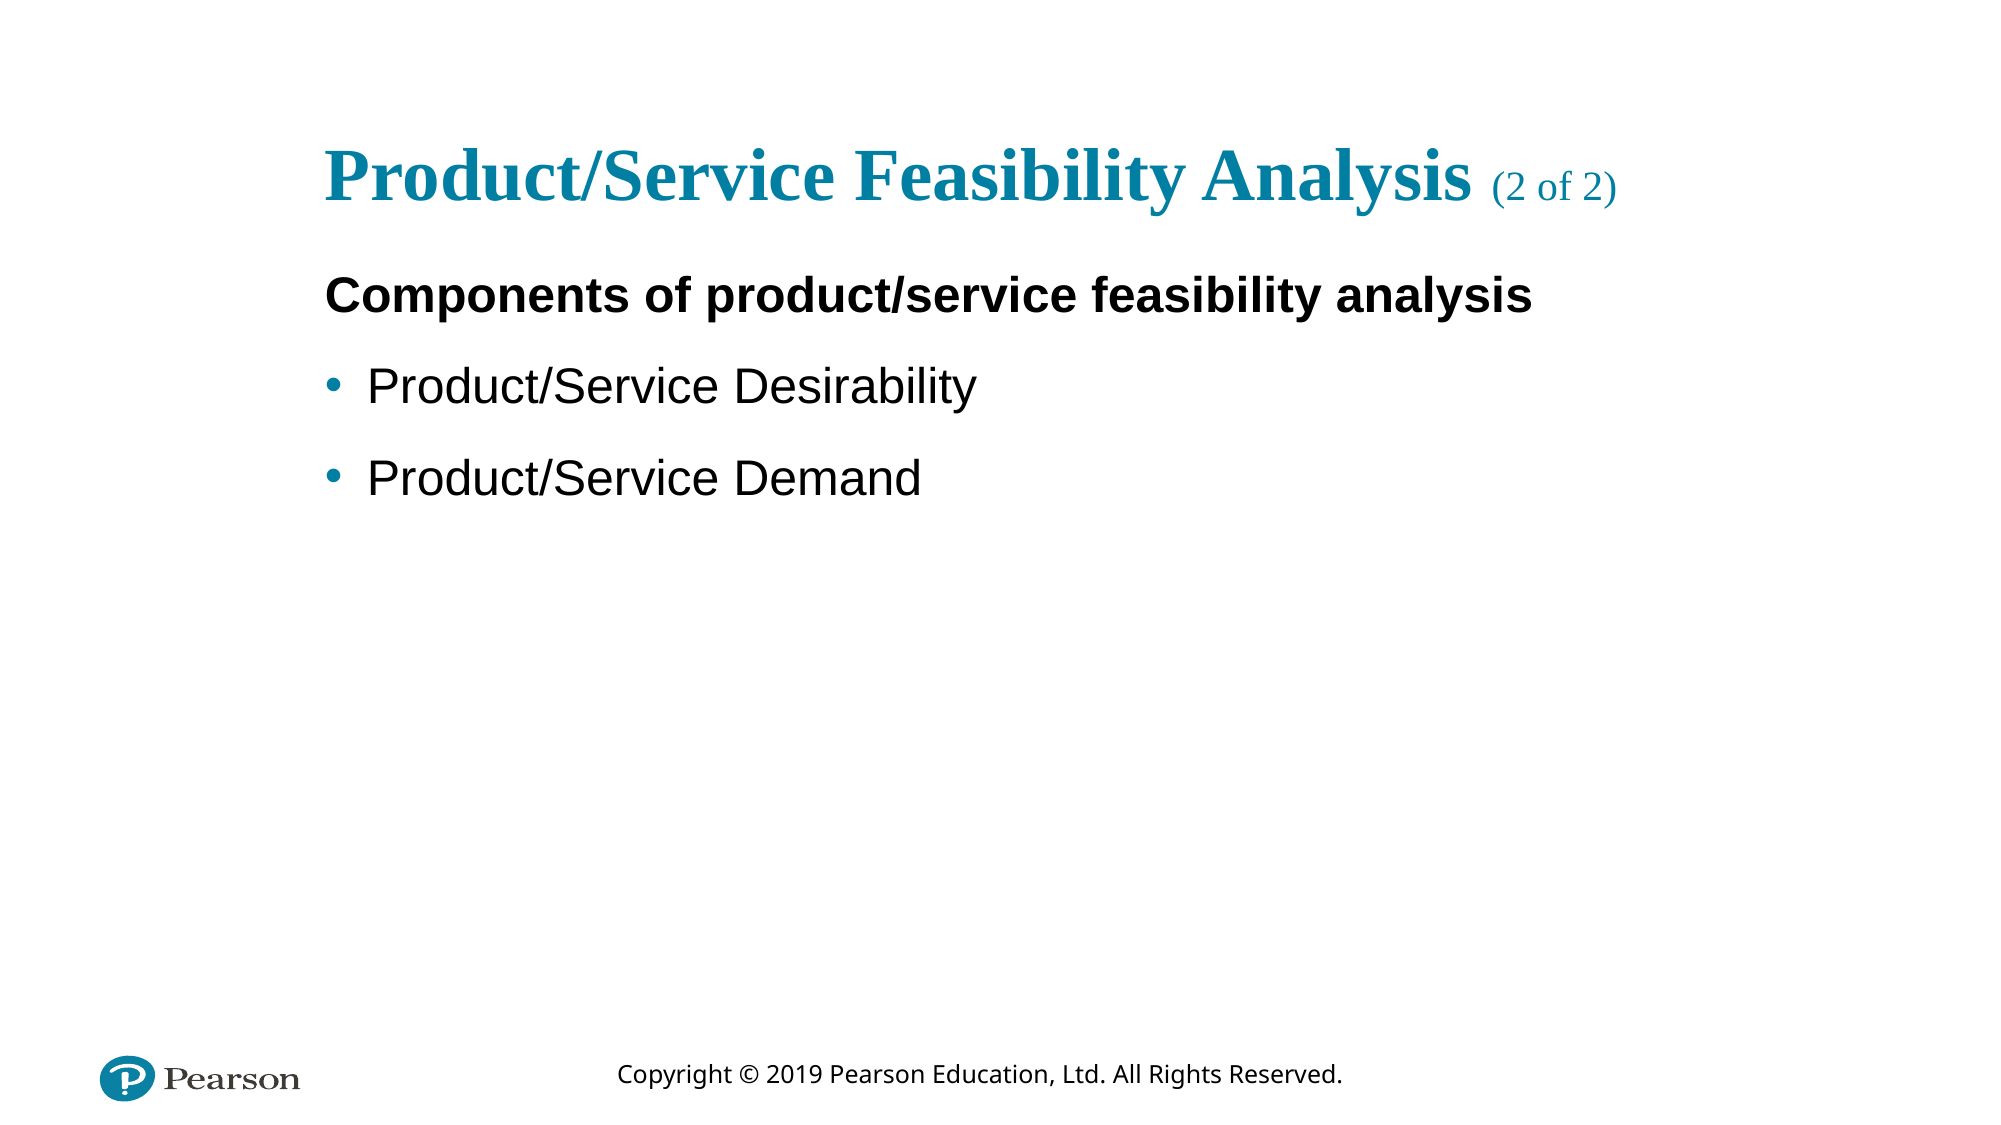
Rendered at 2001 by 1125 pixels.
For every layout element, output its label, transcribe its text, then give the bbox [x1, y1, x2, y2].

title Product/Service Feasibility Analysis (2 of 2) [324, 35, 1625, 216]
list Components of product/service feasibility analysis Product/Service Desirability Product/Service Demand [324, 262, 1675, 650]
